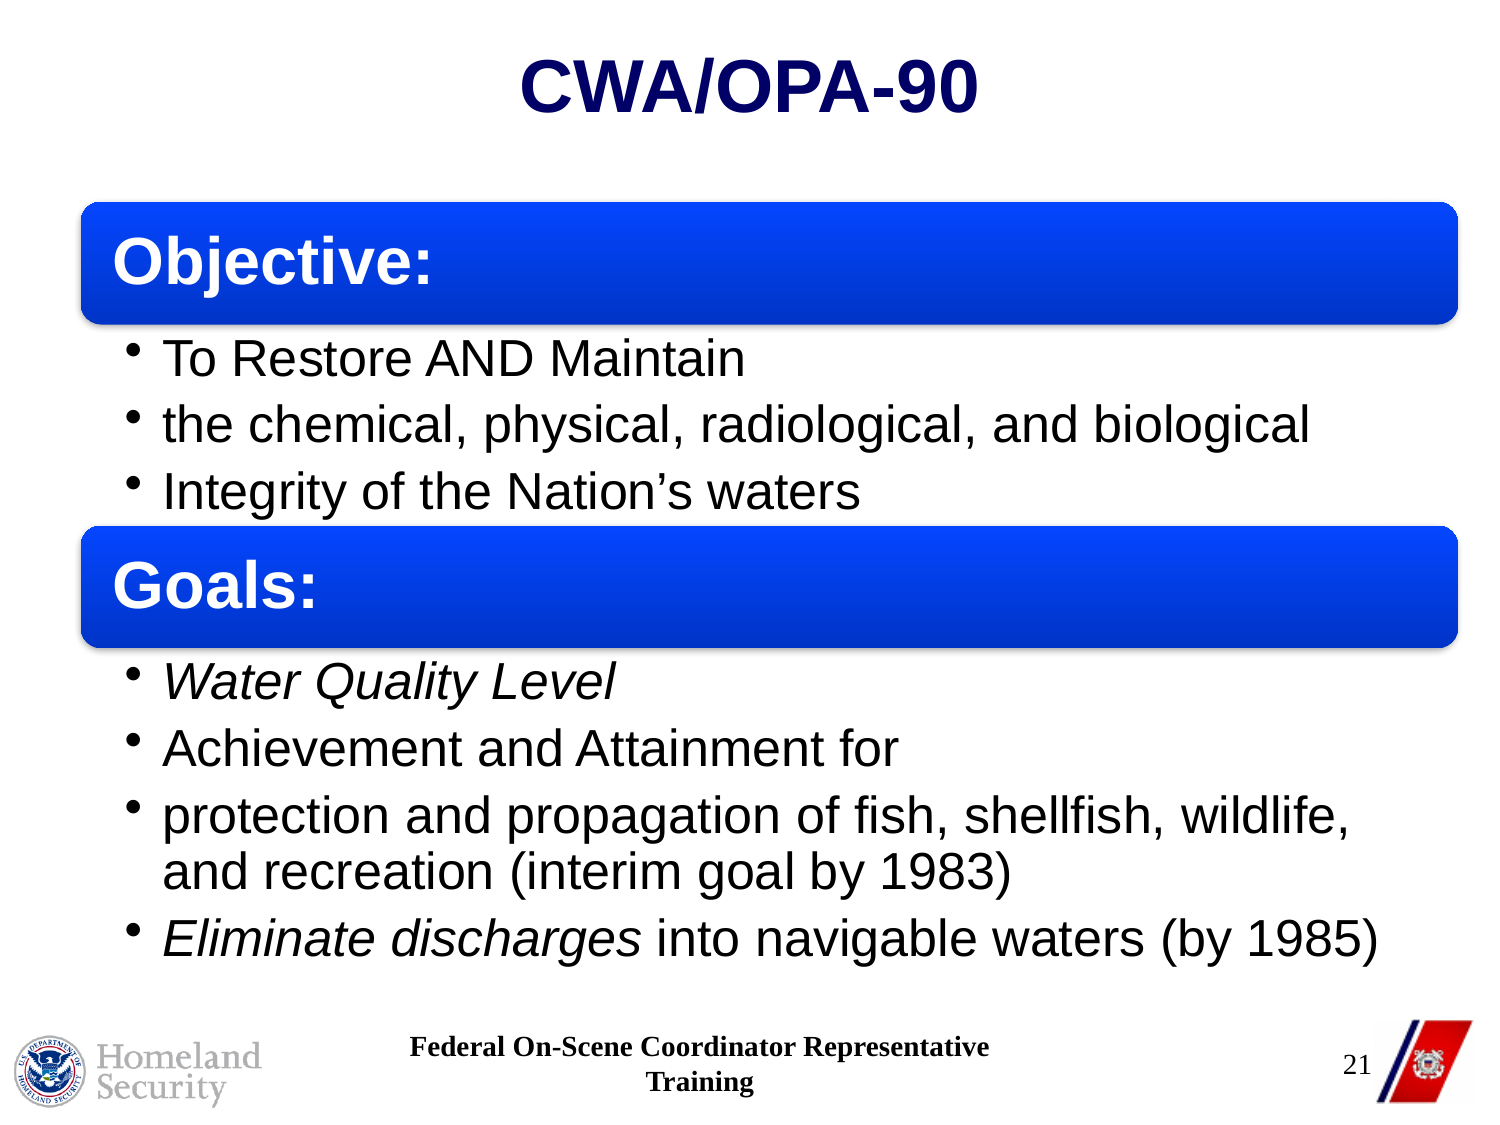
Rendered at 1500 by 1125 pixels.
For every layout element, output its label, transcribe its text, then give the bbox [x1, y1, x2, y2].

picture [12, 1035, 263, 1108]
slide_number 21 [1074, 1024, 1369, 1101]
title CWA/OPA-90 [40, 22, 1460, 143]
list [80, 195, 1459, 976]
footer Federal On-Scene Coordinator Representative Training [362, 1024, 1038, 1101]
picture [1374, 1019, 1476, 1105]
